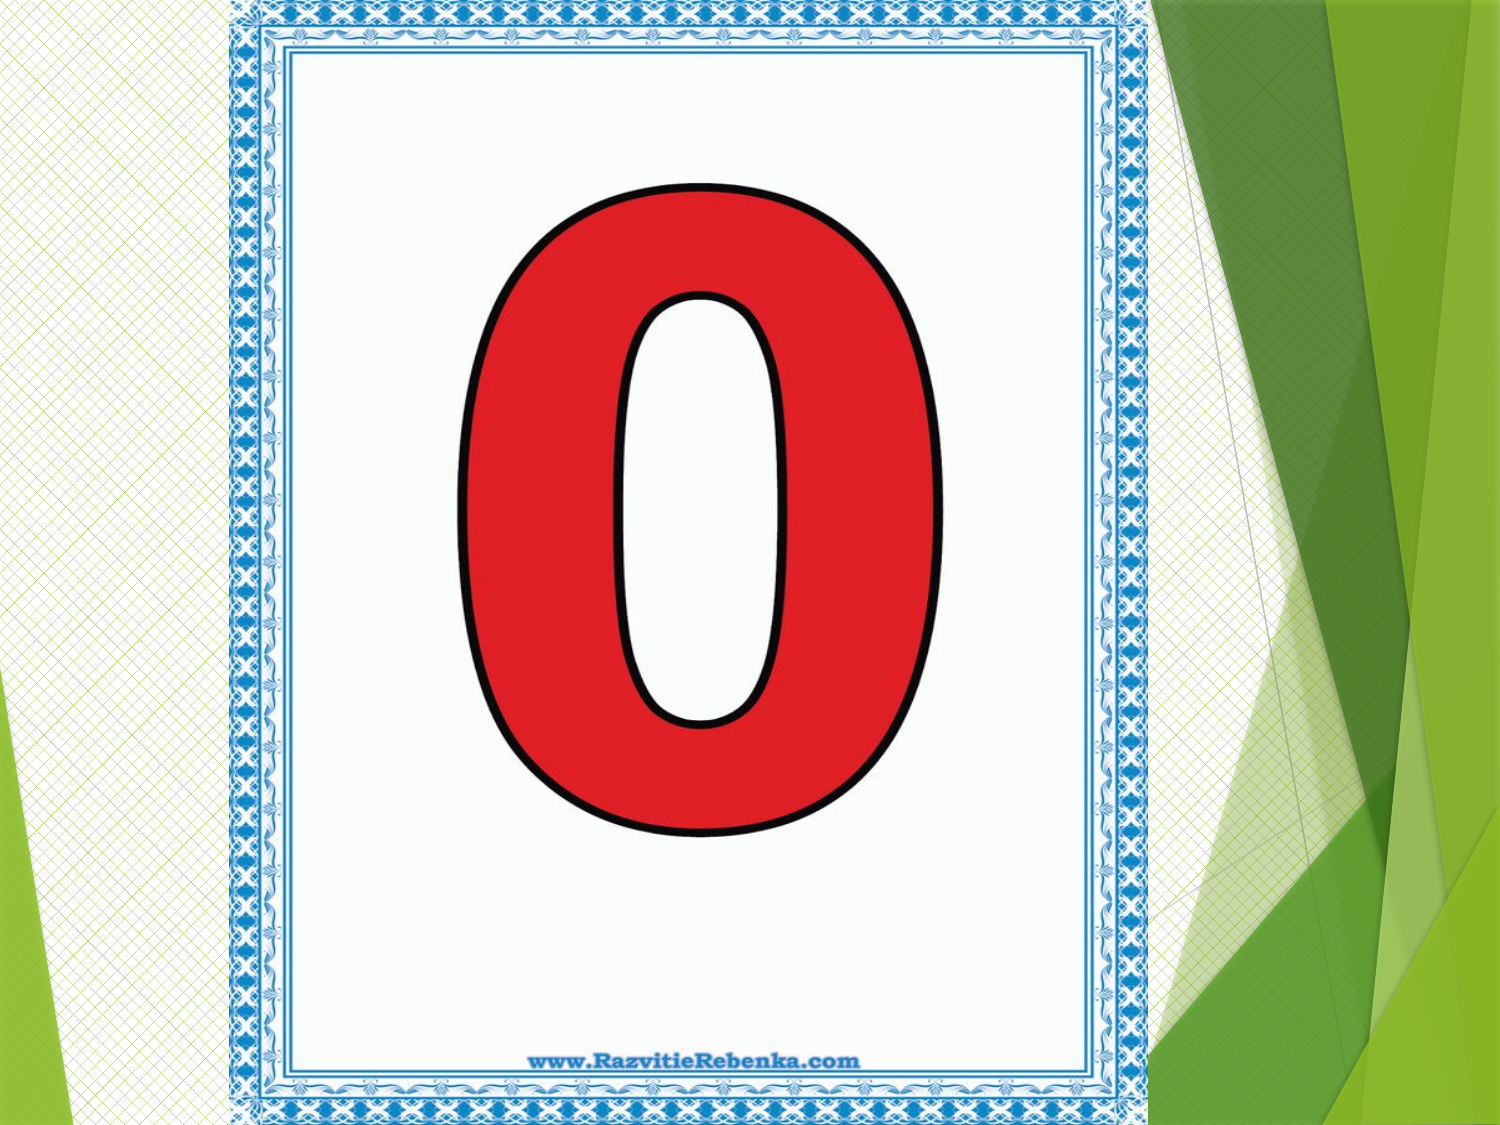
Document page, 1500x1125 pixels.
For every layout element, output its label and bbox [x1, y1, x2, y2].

picture [228, 0, 1149, 1125]
